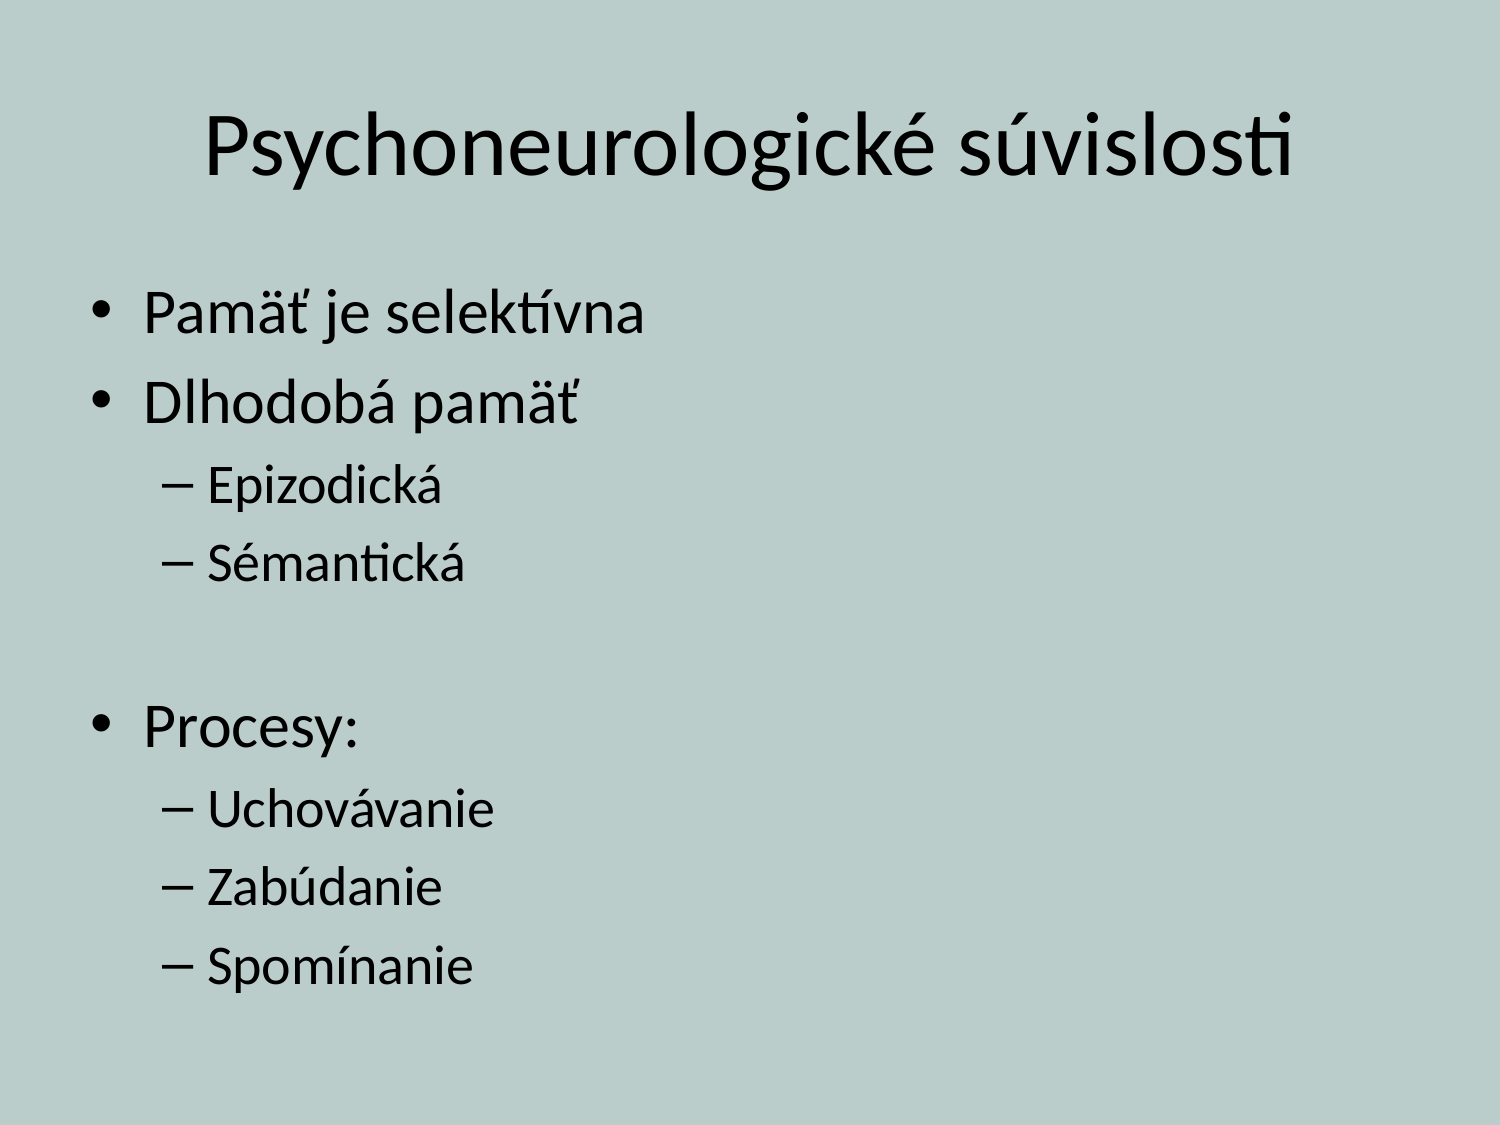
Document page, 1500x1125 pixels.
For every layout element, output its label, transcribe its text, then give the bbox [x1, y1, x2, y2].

title Psychoneurologické súvislosti [75, 45, 1425, 233]
list Pamäť je selektívna Dlhodobá pamäť Epizodická Sémantická Procesy: Uchovávanie Zabúdanie Spomínanie [75, 262, 1425, 1005]
